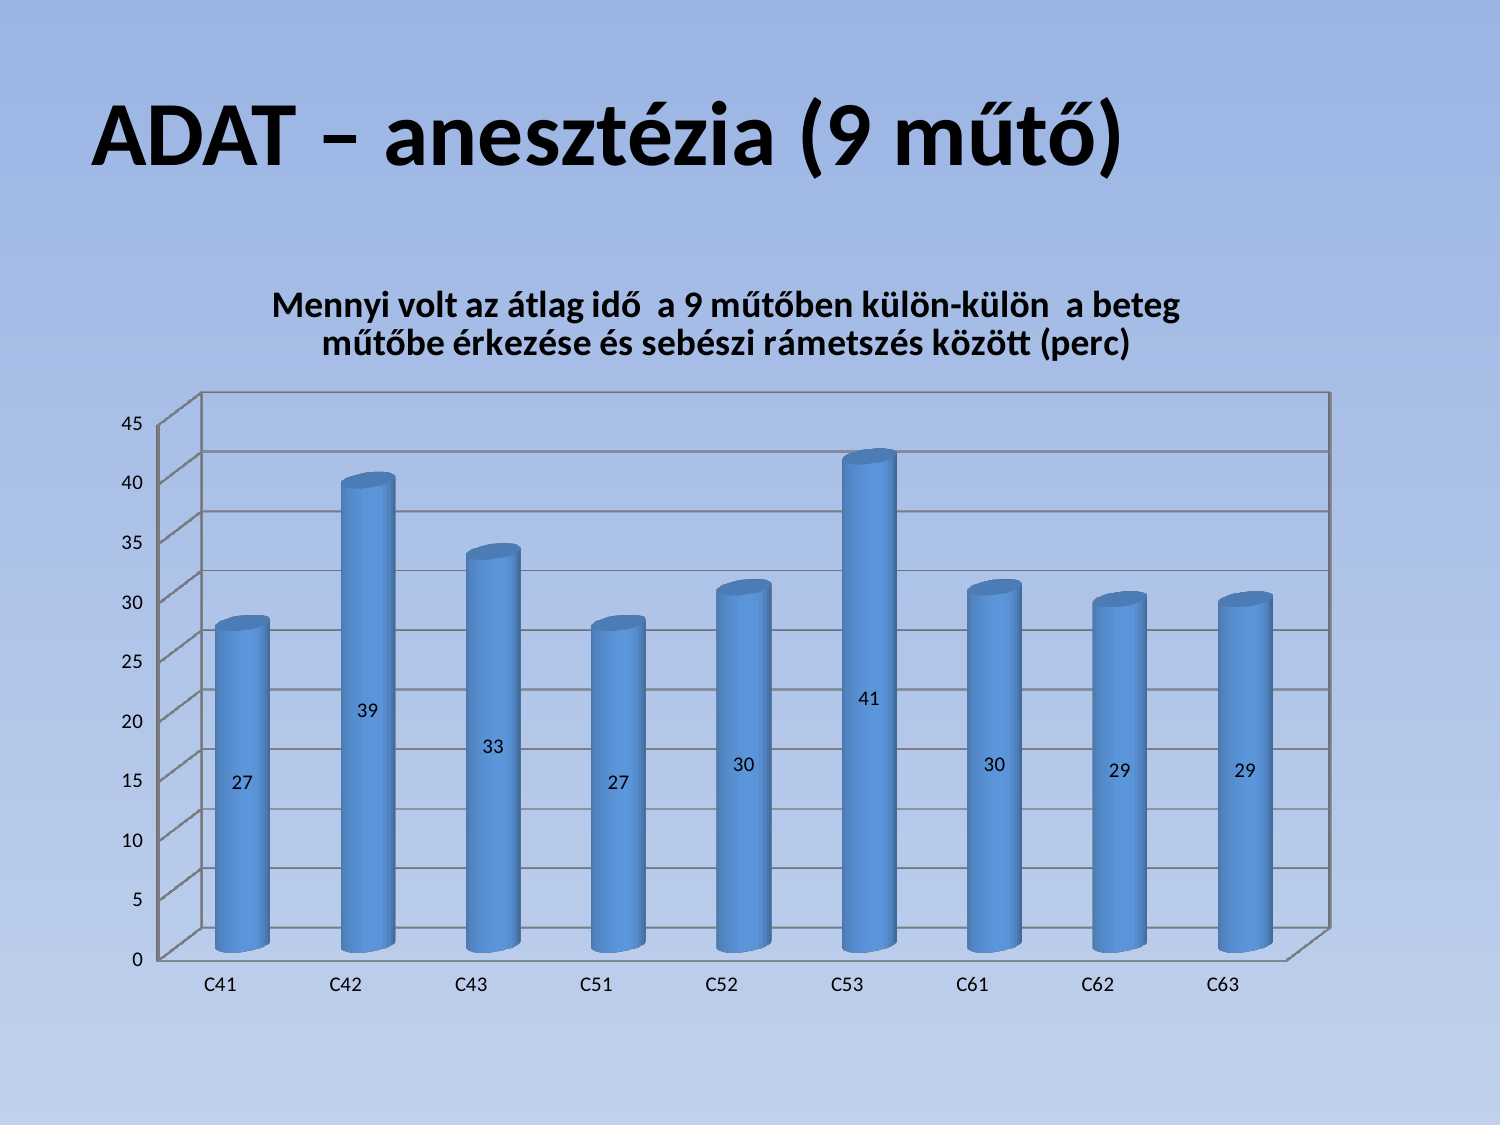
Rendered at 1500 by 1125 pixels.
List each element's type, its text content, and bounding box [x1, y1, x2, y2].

text_box ADAT – anesztézia (9 műtő) [76, 66, 1211, 191]
chart [88, 255, 1365, 1012]
